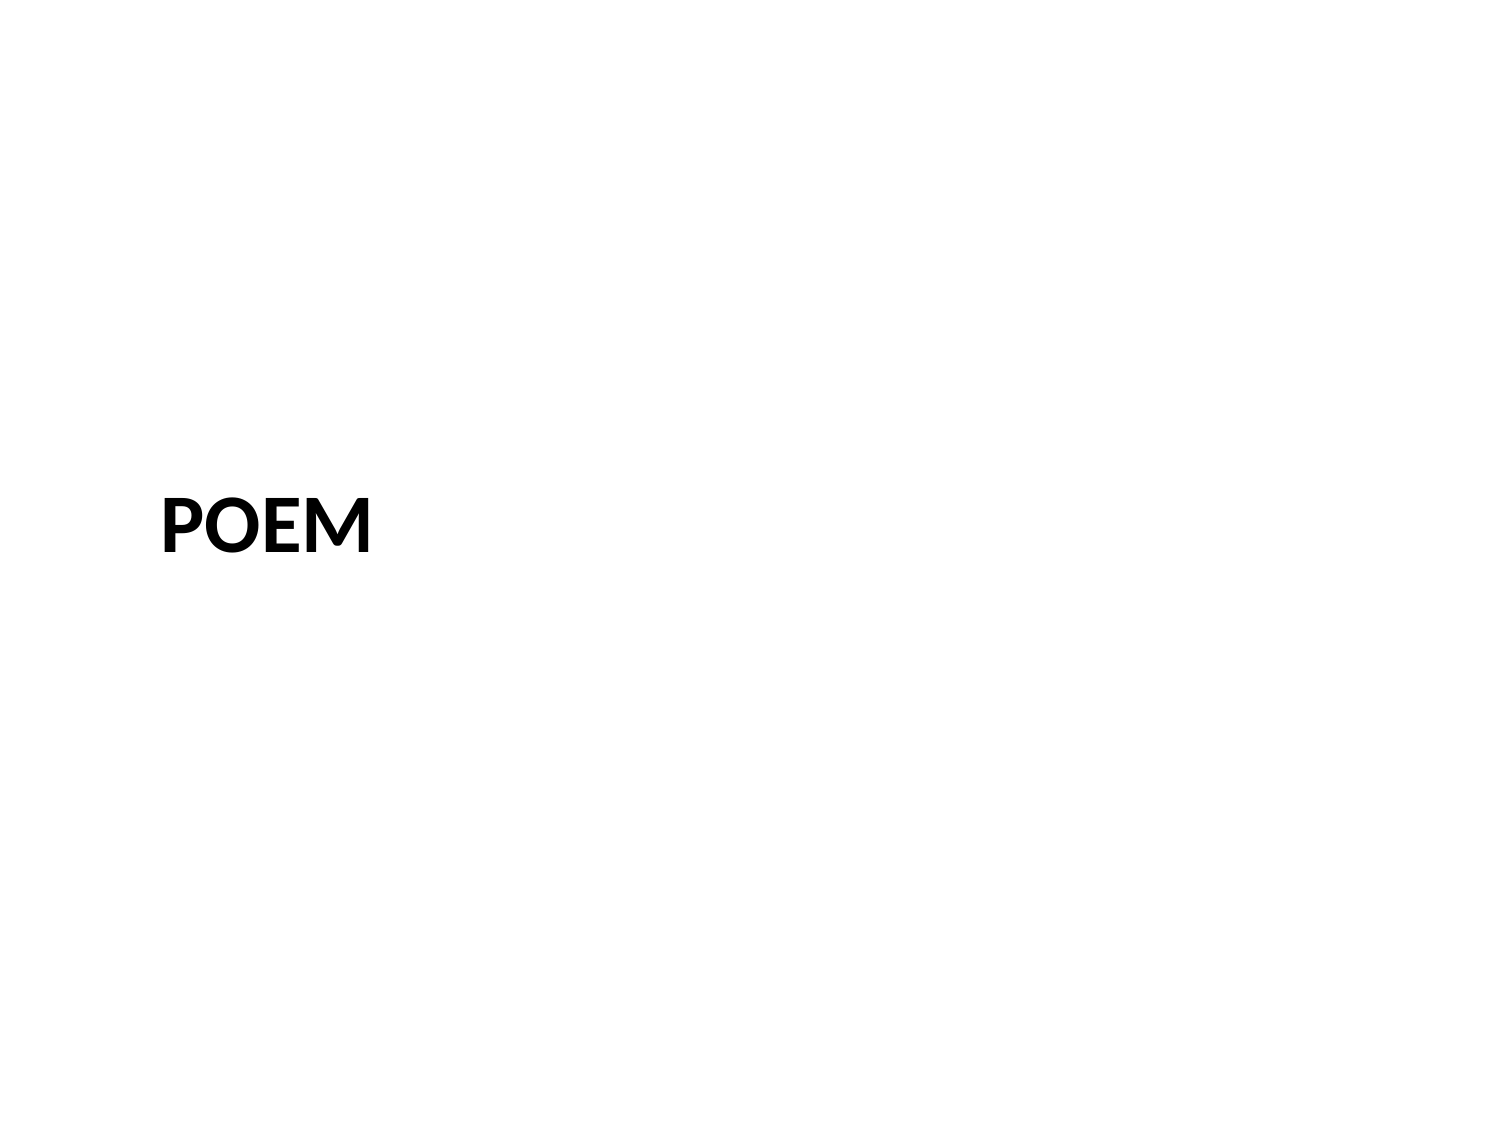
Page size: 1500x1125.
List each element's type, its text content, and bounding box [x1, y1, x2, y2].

title poem [145, 461, 1421, 686]
